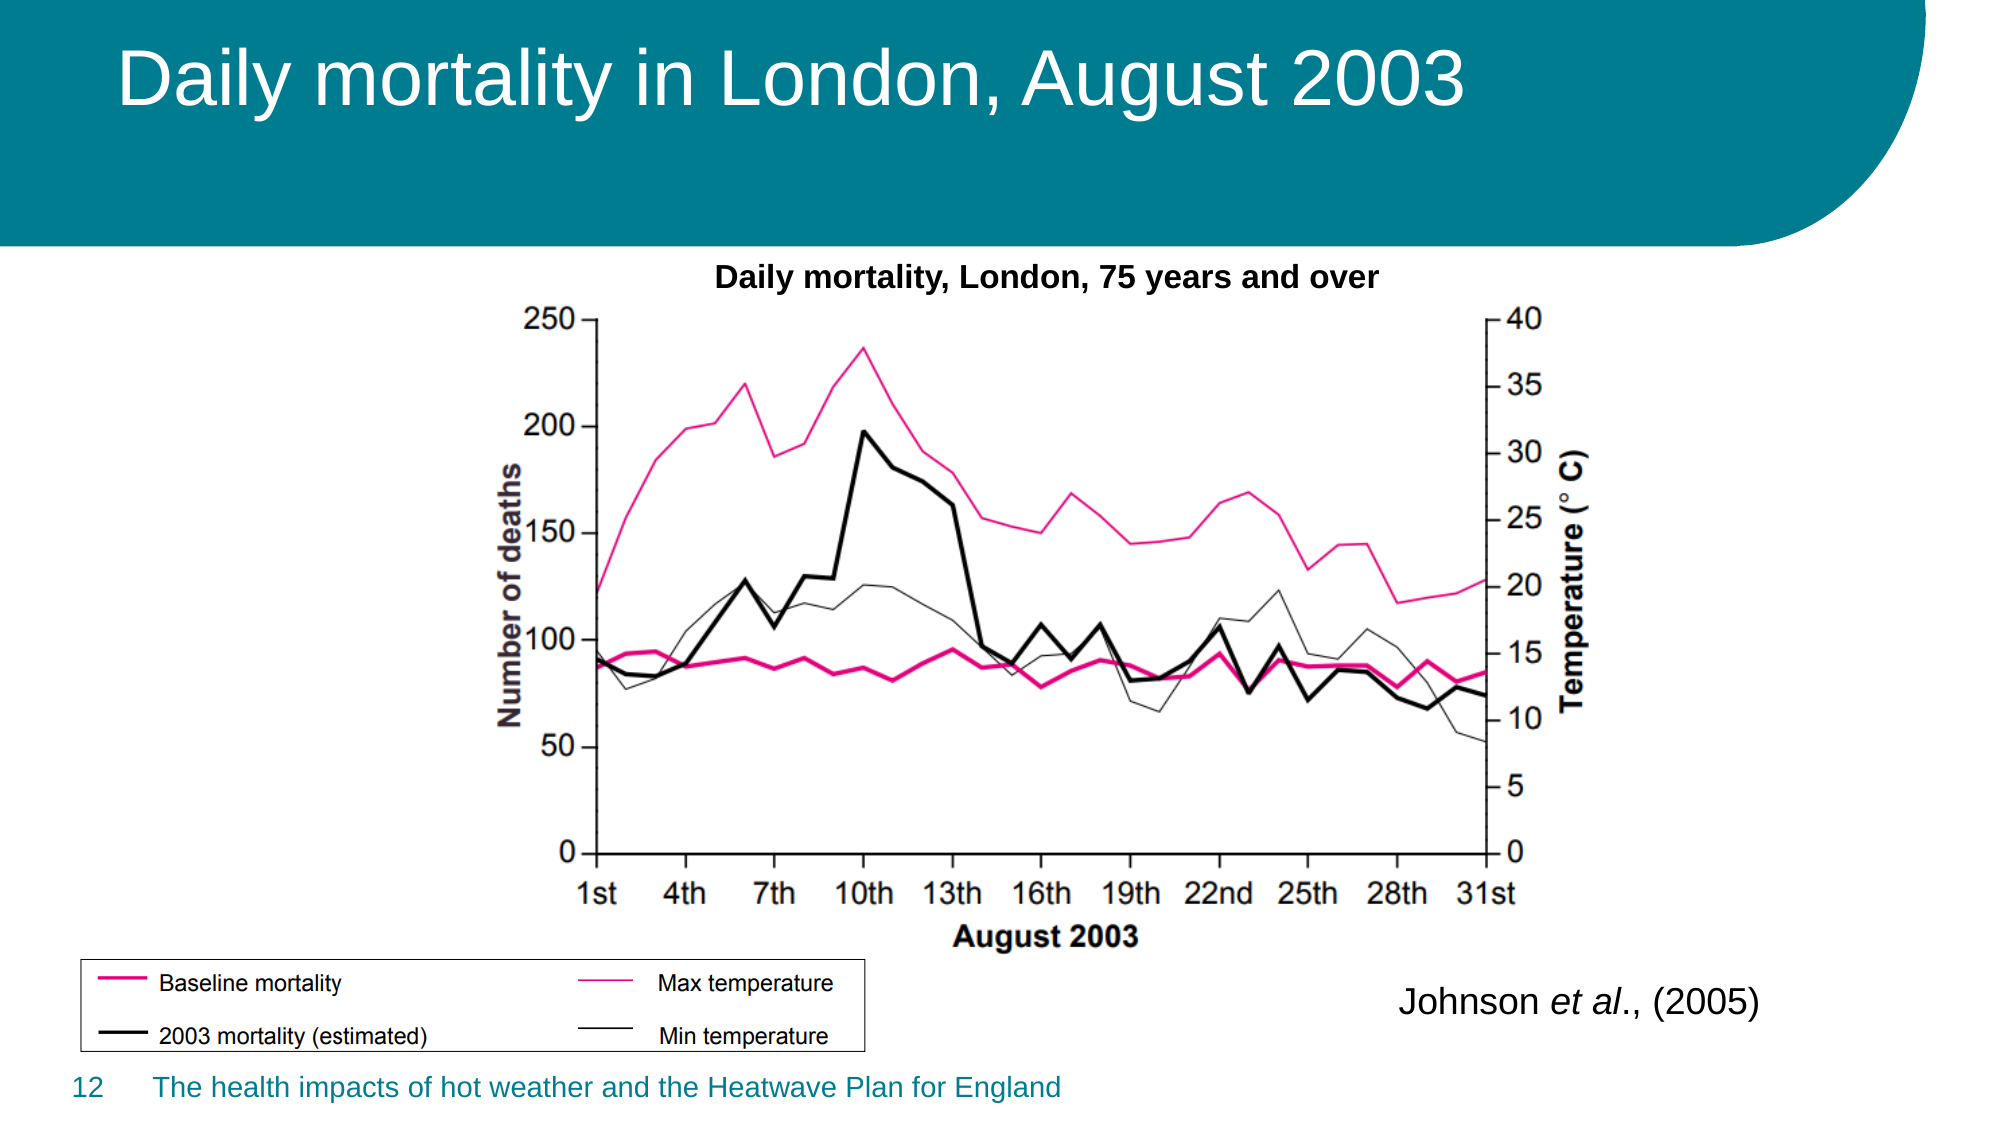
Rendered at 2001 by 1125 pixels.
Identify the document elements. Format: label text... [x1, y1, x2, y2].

picture [70, 948, 874, 1062]
footer The health impacts of hot weather and the Heatwave Plan for England [137, 1056, 1780, 1116]
title Daily mortality in London, August 2003 [101, 29, 1747, 189]
text_box Daily mortality, London, 75 years and over [699, 247, 1396, 286]
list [457, 286, 1593, 970]
slide_number 12 [21, 1056, 120, 1117]
text_box Johnson et al., (2005) [1383, 969, 1776, 1030]
